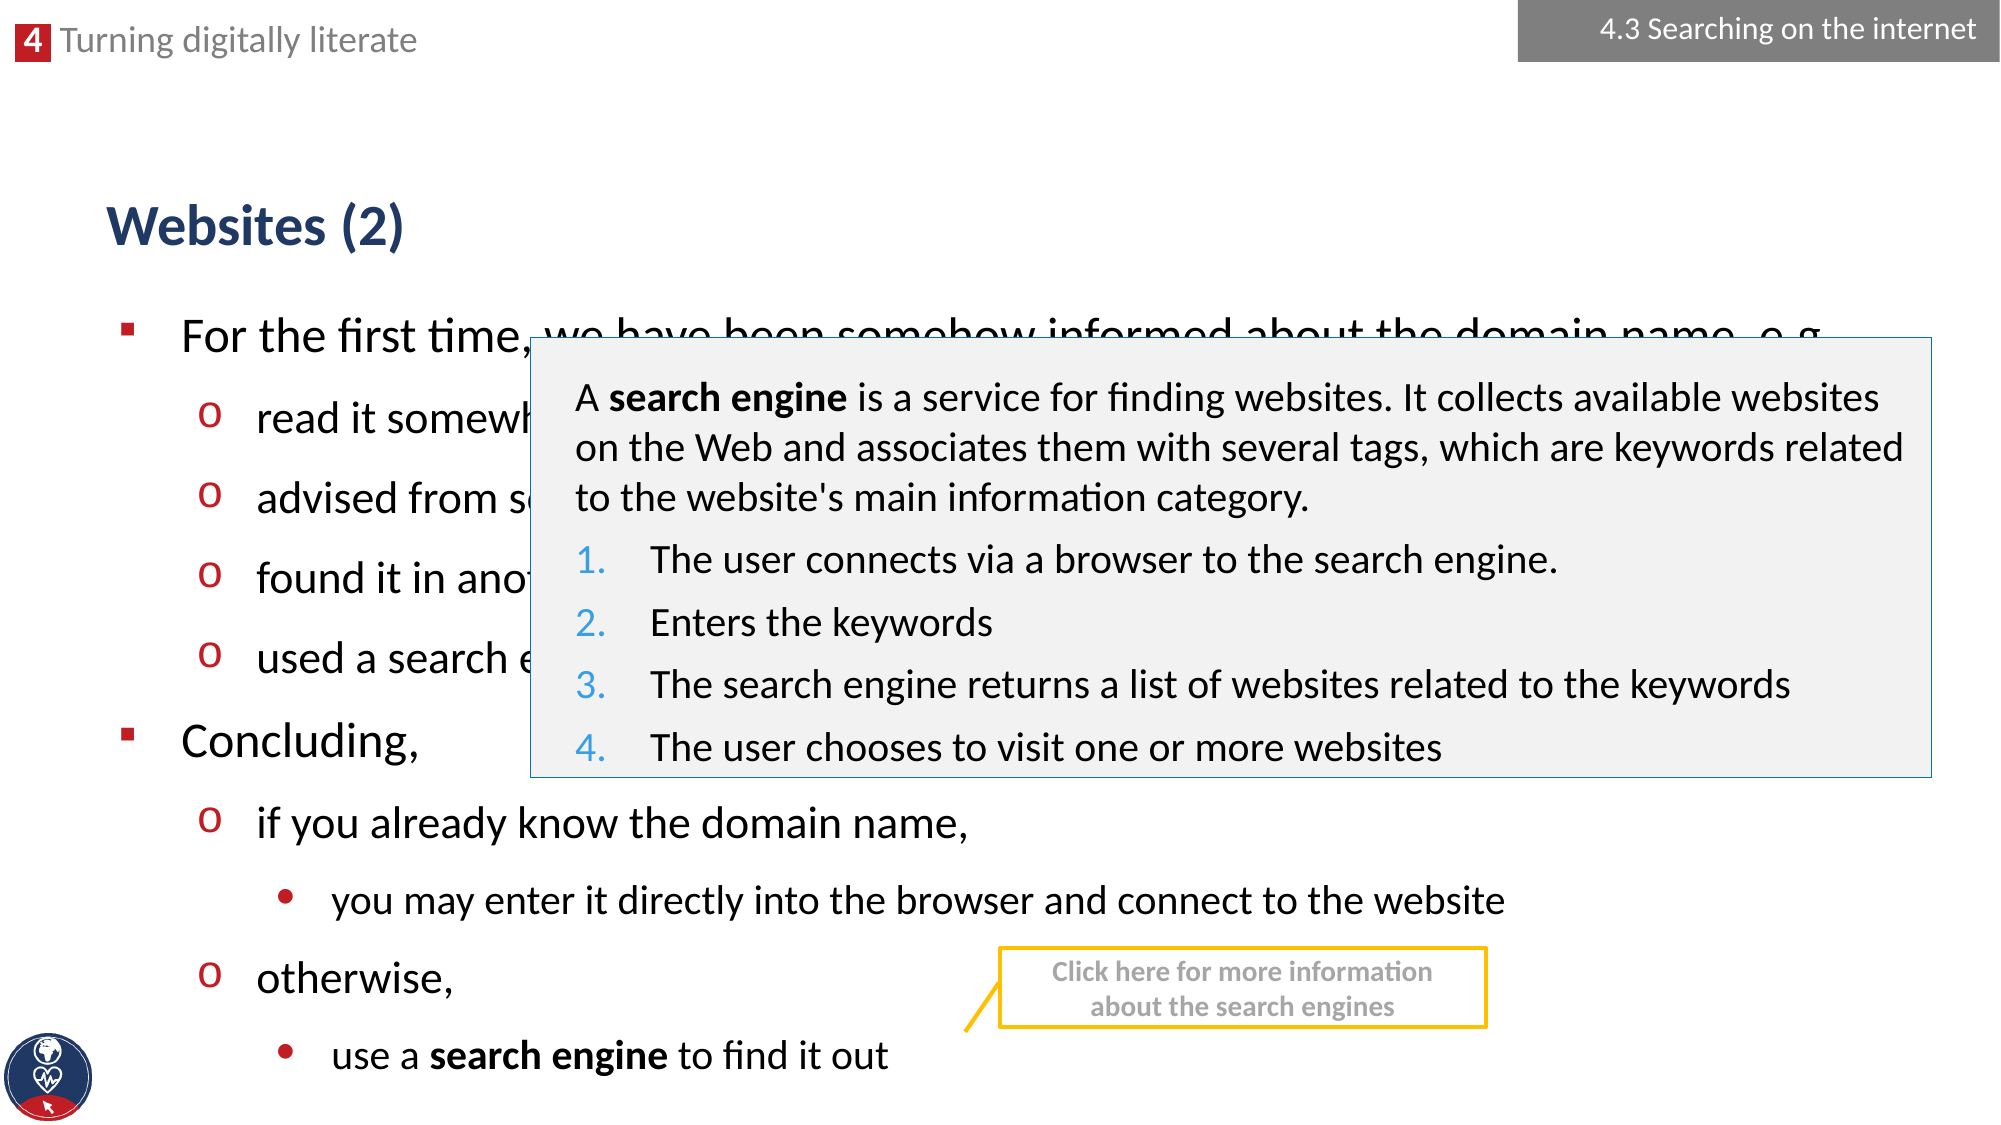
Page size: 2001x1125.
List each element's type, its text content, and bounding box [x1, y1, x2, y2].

list For the first time, we have been somehow informed about the domain name, e.g., read it somewhere, advised from someone, found it in another website with related content, or used a search engine to find the domain names of the website Concluding, if you already know the domain name, you may enter it directly into the browser and connect to the website otherwise, use a search engine to find it out [91, 295, 1879, 1094]
text_box Click here for more information about the search engines [963, 946, 1488, 1034]
text_box A search engine is a service for finding websites. It collects available websites on the Web and associates them with several tags, which are keywords related to the website's main information category. The user connects via a browser to the search engine. Enters the keywords The search engine returns a list of websites related to the keywords The user chooses to visit one or more websites [530, 337, 1932, 778]
picture [4, 1033, 92, 1121]
text_box 4.3 Searching on the internet [1517, 0, 2000, 62]
title Websites (2) [91, 177, 1906, 277]
